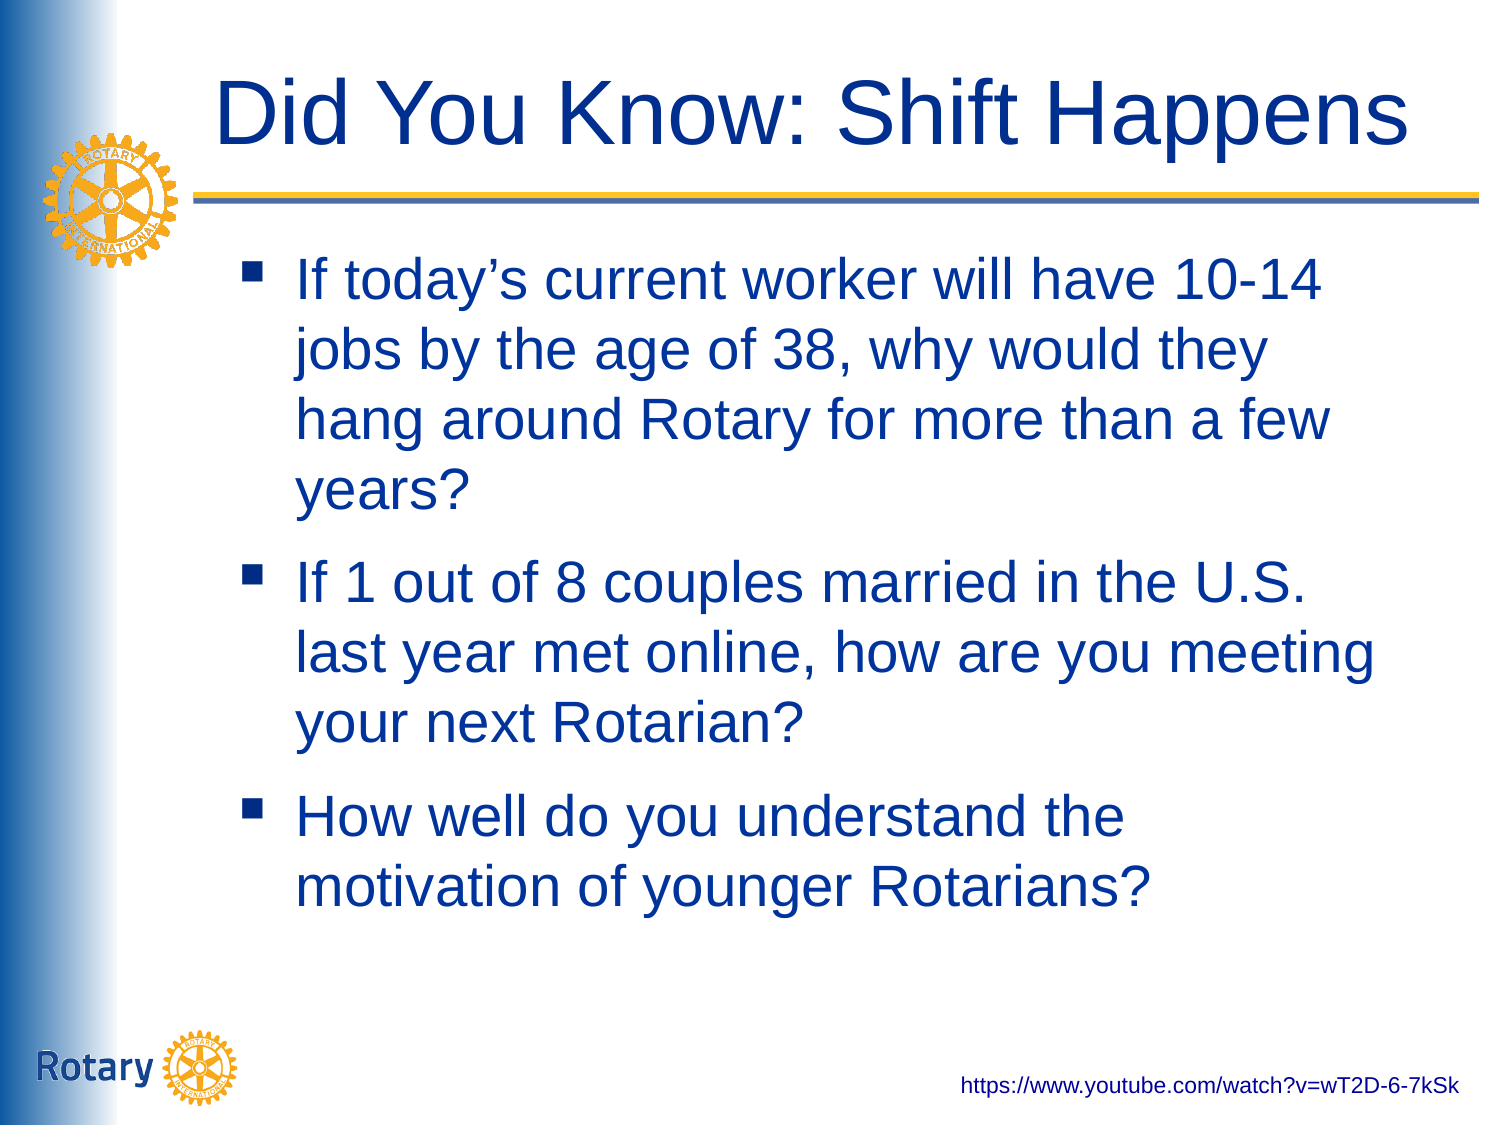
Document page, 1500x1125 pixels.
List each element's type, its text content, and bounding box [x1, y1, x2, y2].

text_box https://www.youtube.com/watch?v=wT2D-6-7kSk [945, 1063, 1475, 1106]
picture [34, 1028, 239, 1108]
picture [43, 133, 178, 268]
text_box If today’s current worker will have 10-14 jobs by the age of 38, why would they hang around Rotary for more than a few years? If 1 out of 8 couples married in the U.S. last year met online, how are you meeting your next Rotarian? How well do you understand the motivation of younger Rotarians? [224, 233, 1394, 944]
title Did You Know: Shift Happens [198, 32, 1478, 185]
